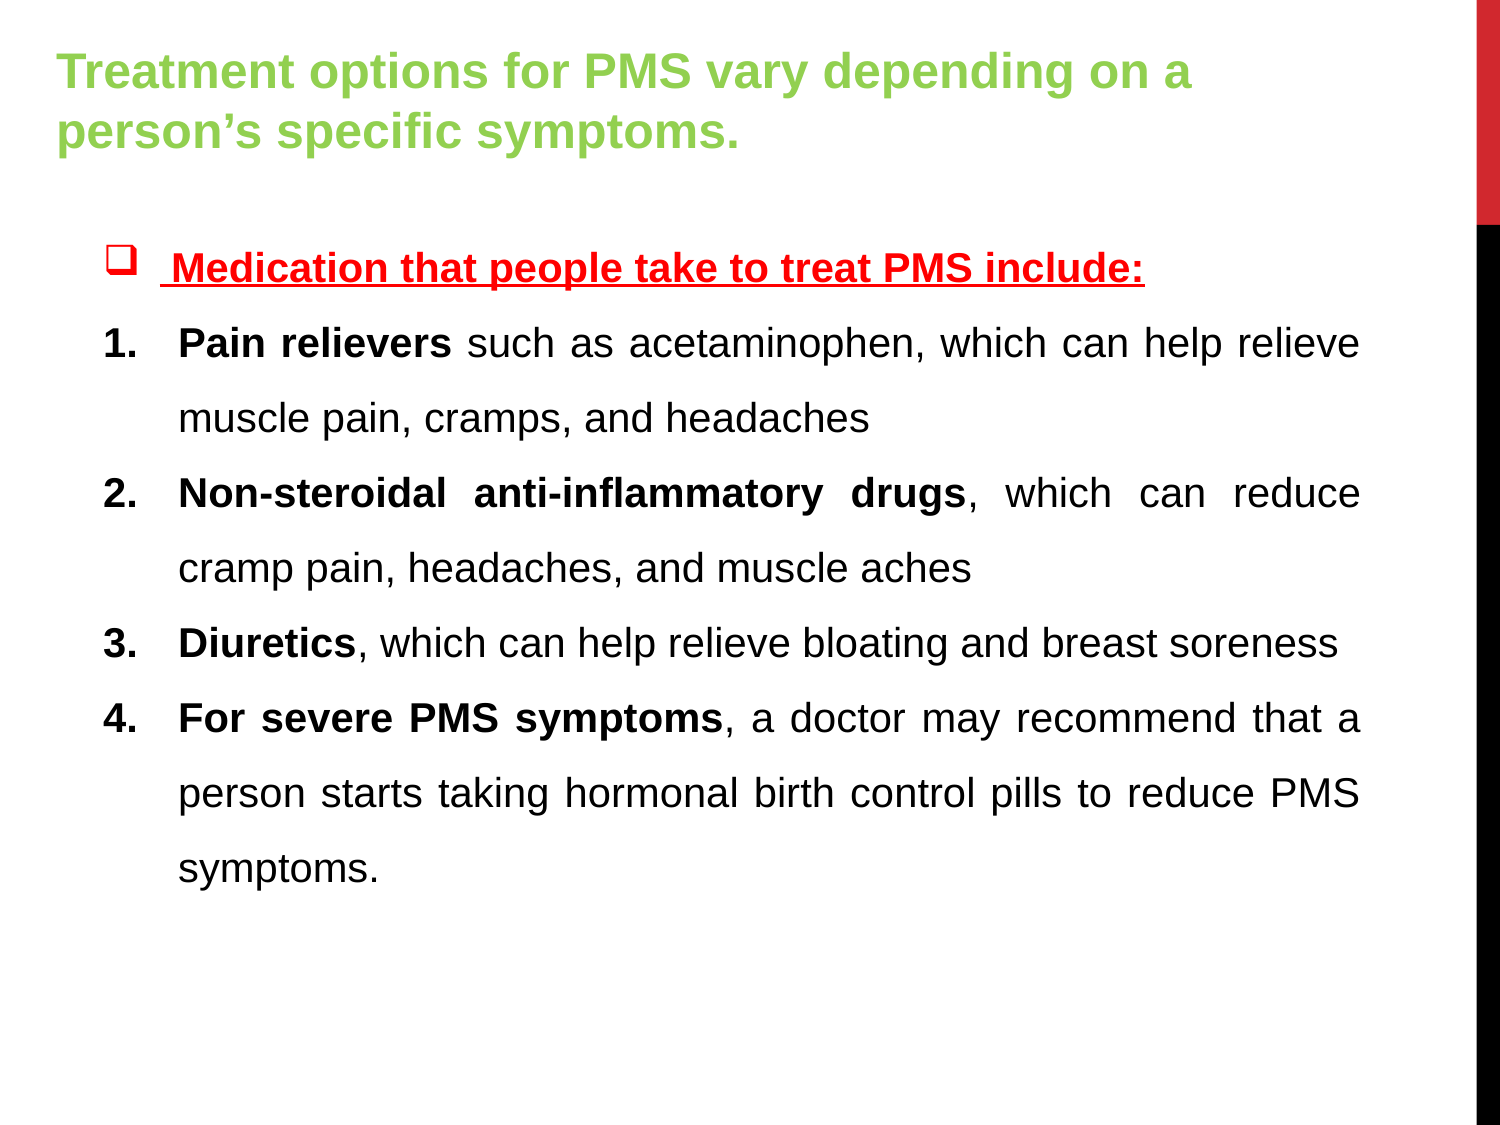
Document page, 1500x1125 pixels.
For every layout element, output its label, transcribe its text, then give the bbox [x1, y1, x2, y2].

text_box Treatment options for PMS vary depending on a person’s specific symptoms. [41, 30, 1424, 286]
text_box Medication that people take to treat PMS include: Pain relievers such as acetaminophen, which can help relieve muscle pain, cramps, and headaches Non-steroidal anti-inflammatory drugs, which can reduce cramp pain, headaches, and muscle aches Diuretics, which can help relieve bloating and breast soreness For severe PMS symptoms, a doctor may recommend that a person starts taking hormonal birth control pills to reduce PMS symptoms. [88, 208, 1376, 898]
